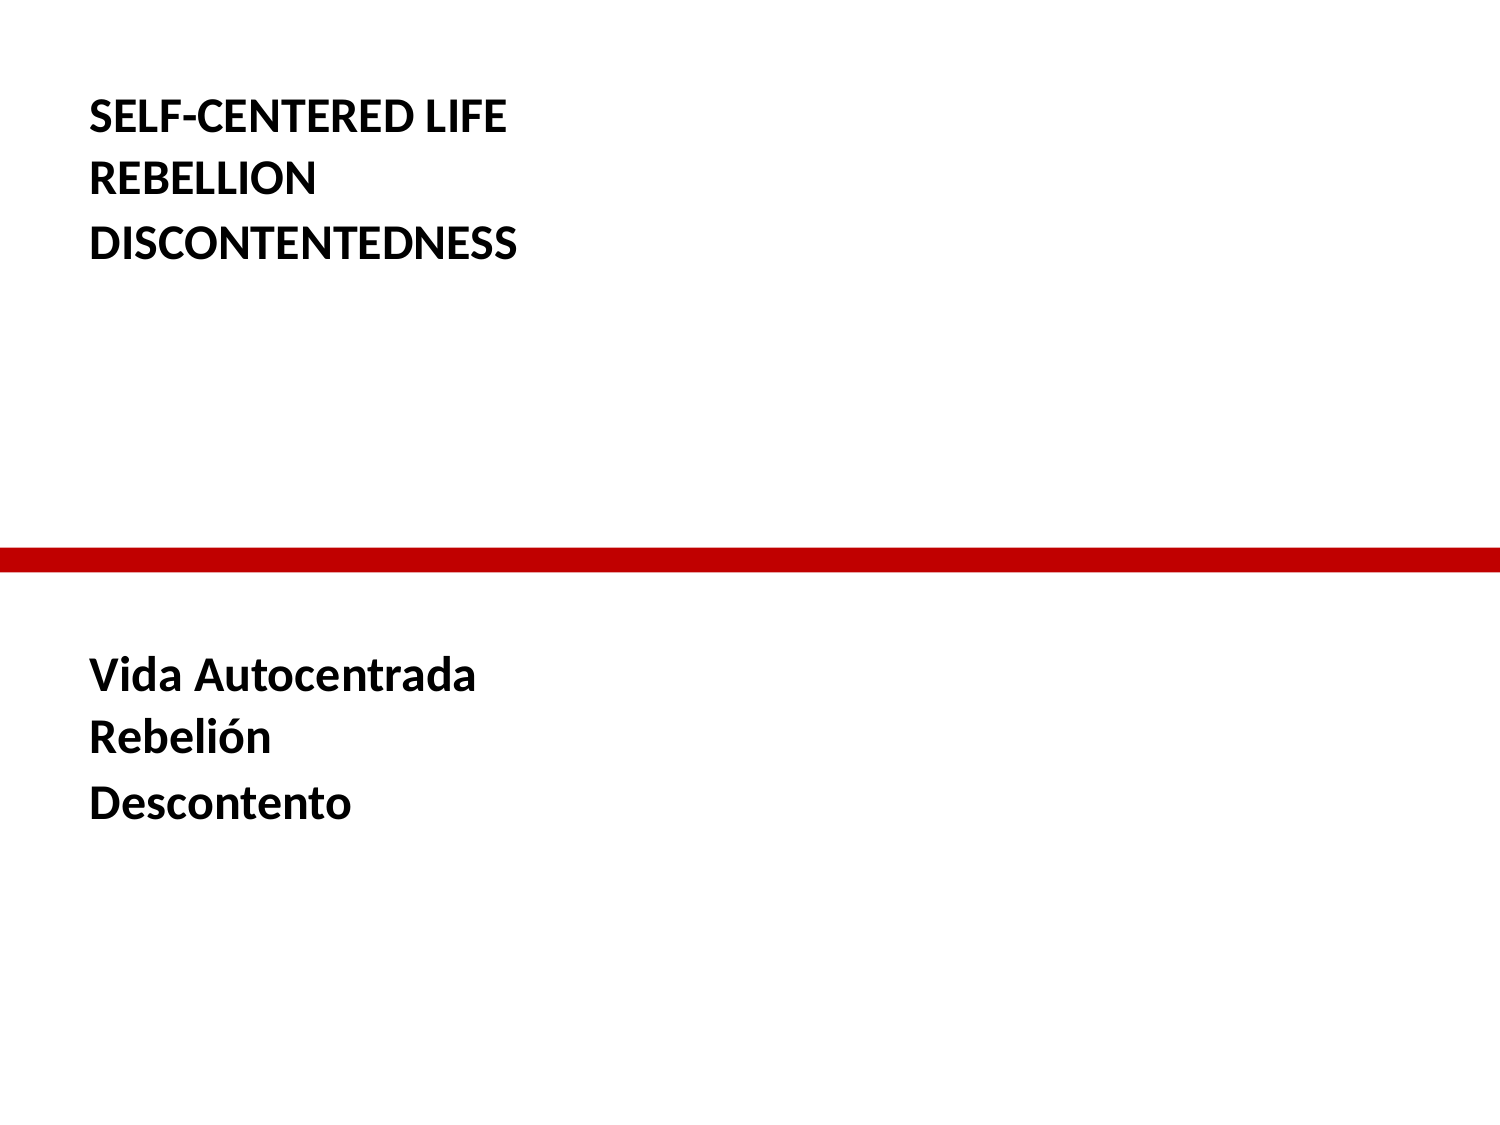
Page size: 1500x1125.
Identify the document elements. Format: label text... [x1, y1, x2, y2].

text_box Rebelión [74, 696, 750, 761]
text_box DISCONTENTEDNESS [74, 202, 750, 278]
text_box REBELLION [74, 136, 750, 202]
text_box Descontento [74, 761, 750, 837]
text_box [0, 545, 1500, 575]
text_box Vida Autocentrada [74, 634, 750, 696]
text_box SELF-CENTERED LIFE [74, 74, 750, 136]
